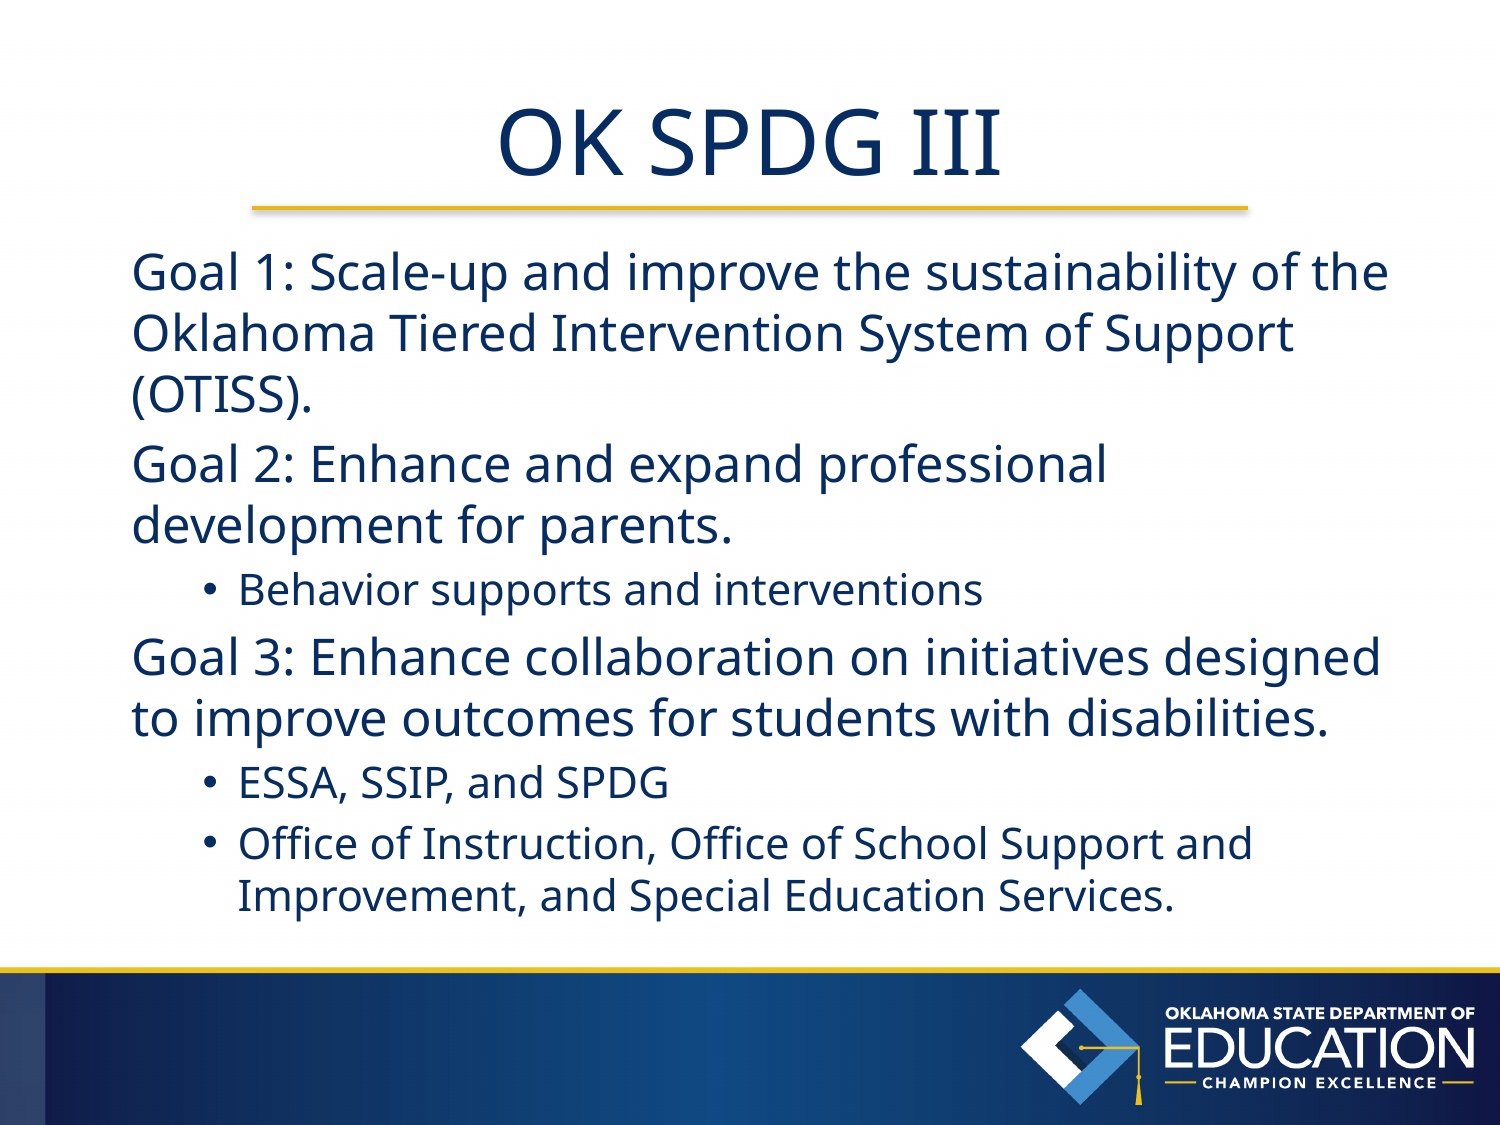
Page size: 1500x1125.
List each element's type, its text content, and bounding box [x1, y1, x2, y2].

title OK SPDG III [75, 45, 1425, 232]
list Goal 1: Scale-up and improve the sustainability of the Oklahoma Tiered Intervention System of Support (OTISS). Goal 2: Enhance and expand professional development for parents. Behavior supports and interventions Goal 3: Enhance collaboration on initiatives designed to improve outcomes for students with disabilities. ESSA, SSIP, and SPDG Office of Instruction, Office of School Support and Improvement, and Special Education Services. [46, 232, 1425, 1002]
picture [0, 0, 1500, 1125]
